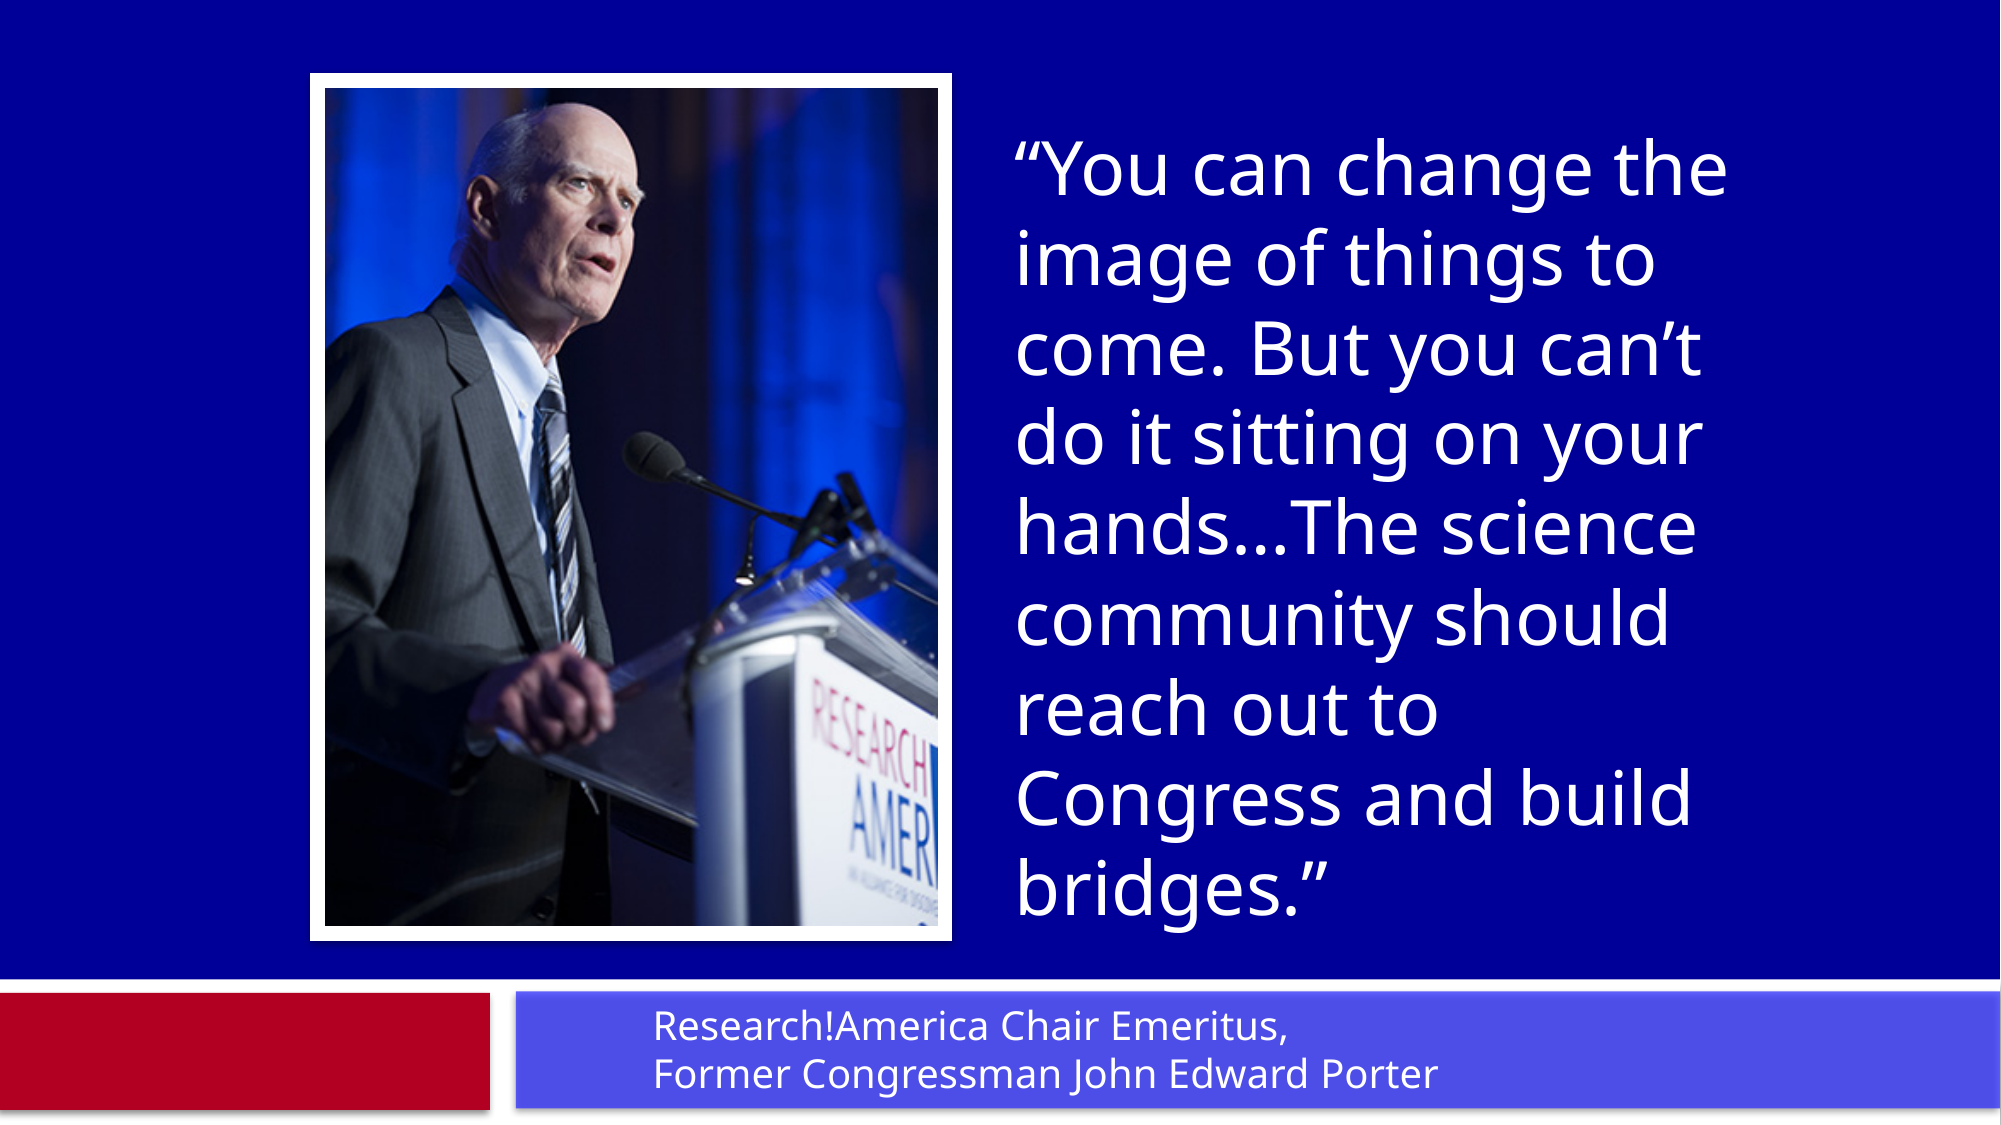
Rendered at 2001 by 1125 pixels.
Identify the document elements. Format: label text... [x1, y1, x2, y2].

picture [324, 87, 938, 927]
subtitle Research!America Chair Emeritus, Former Congressman John Edward Porter [637, 992, 1751, 1106]
title “You can change the image of things to come. But you can’t do it sitting on your hands…The science community should reach out to Congress and build bridges.” [999, 87, 1751, 938]
